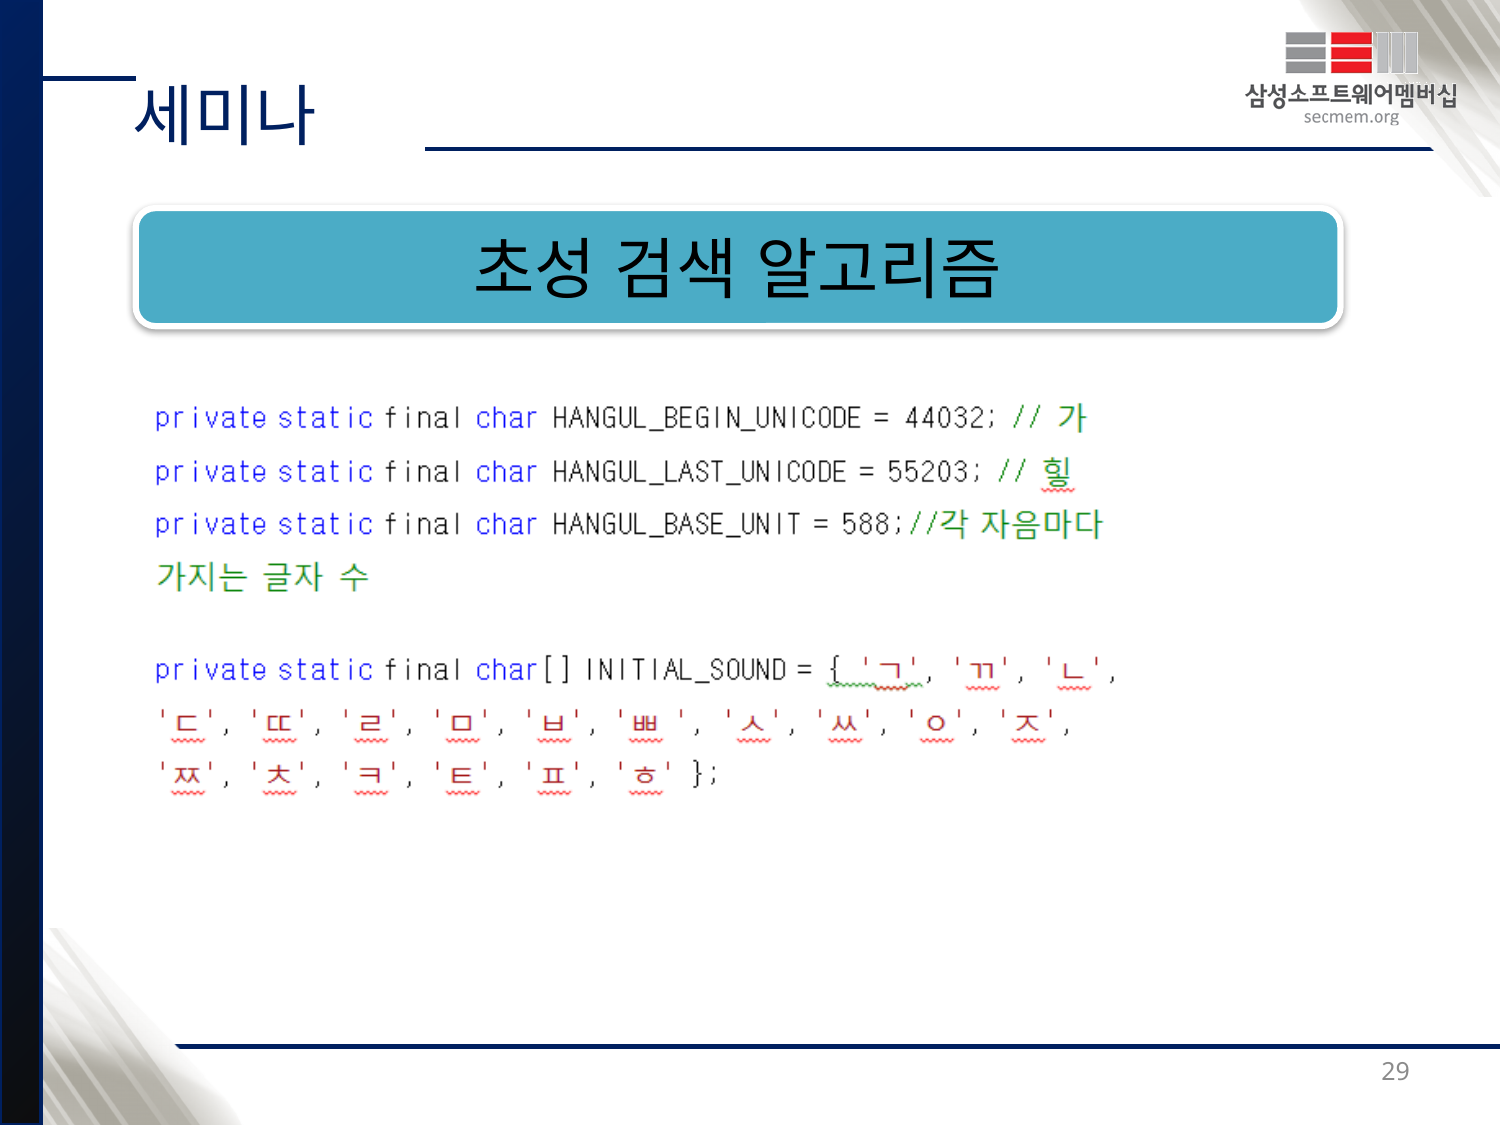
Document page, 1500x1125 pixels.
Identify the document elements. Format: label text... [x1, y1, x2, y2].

picture [1245, 30, 1457, 126]
picture [140, 396, 1122, 811]
slide_number 29 [1074, 1042, 1425, 1103]
text_box 세미나 [118, 66, 333, 161]
text_box 초성 검색 알고리즘 [132, 204, 1344, 330]
